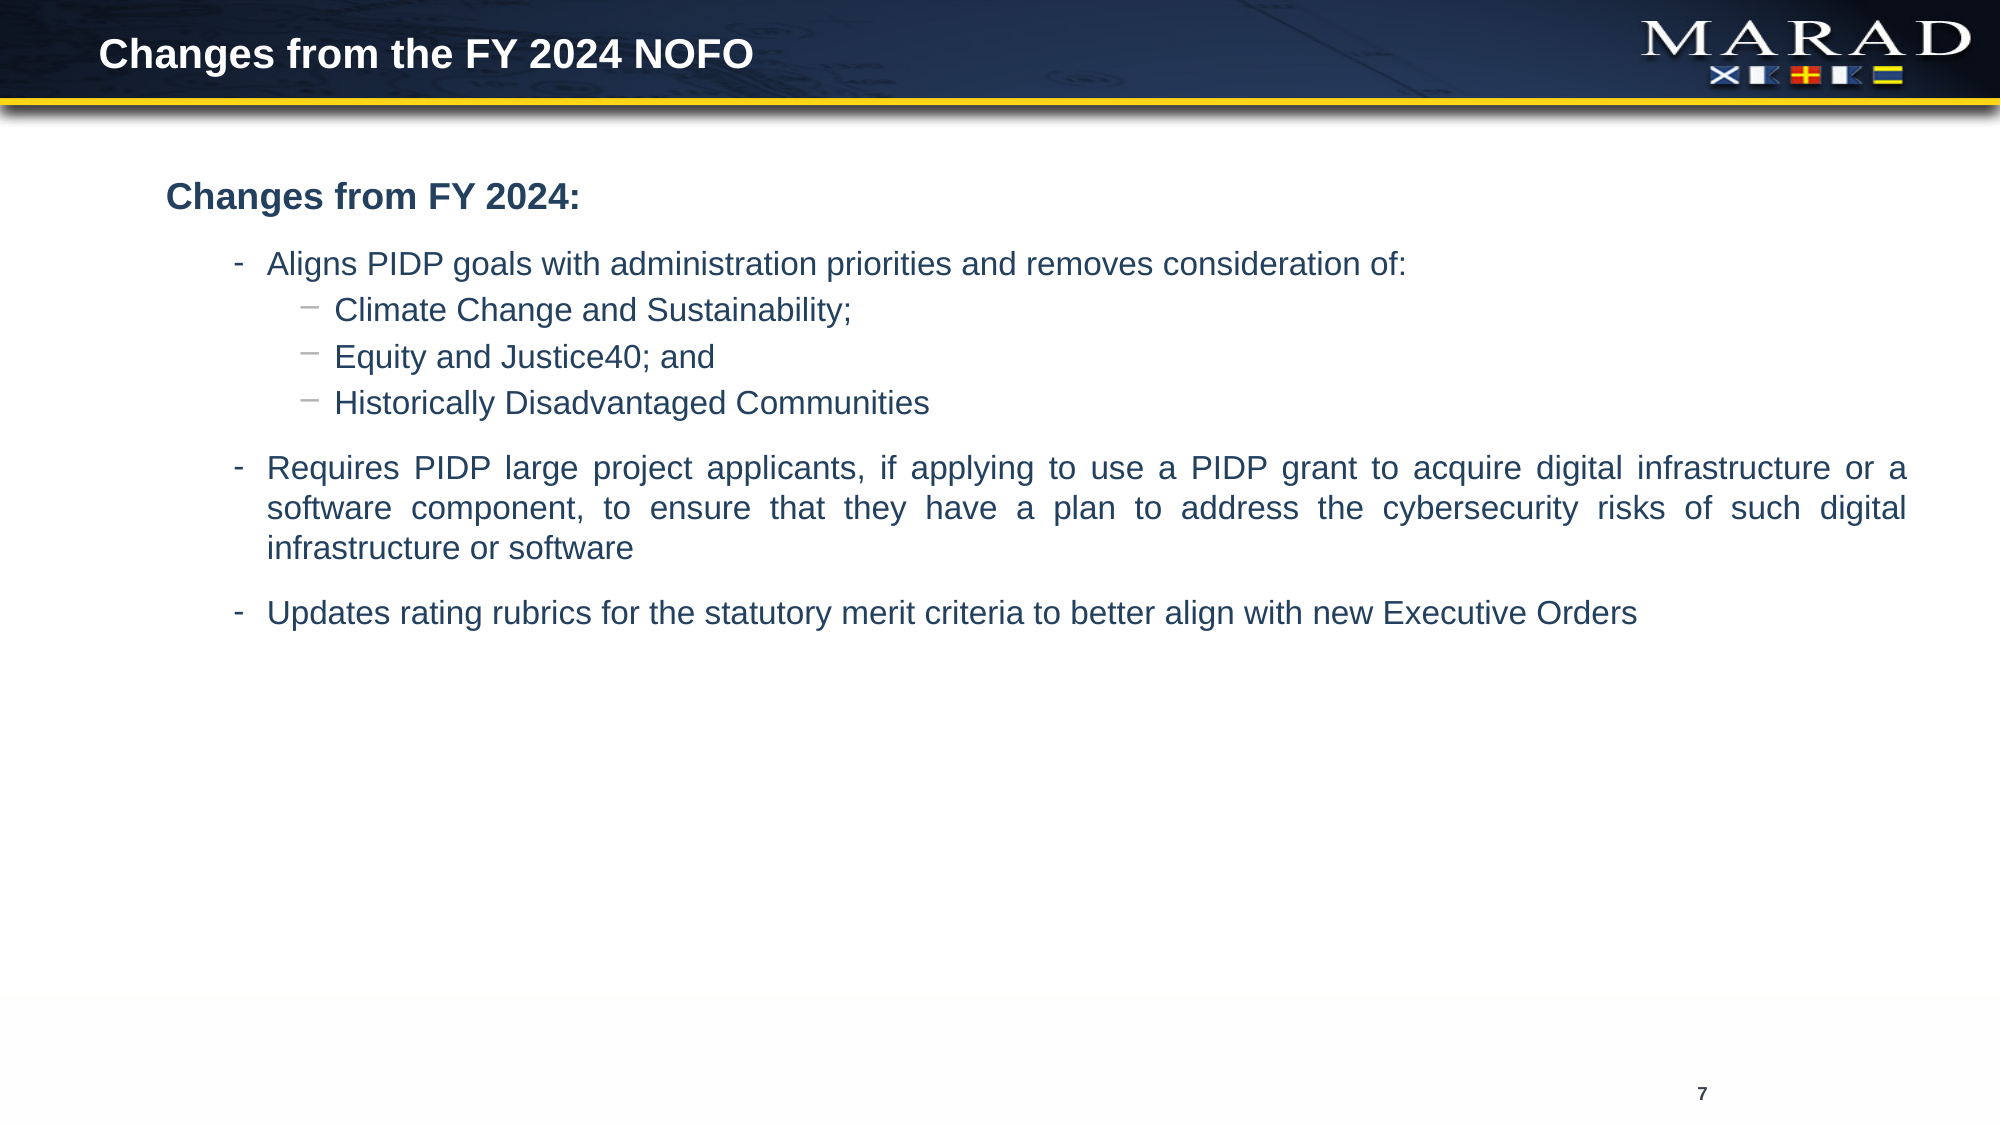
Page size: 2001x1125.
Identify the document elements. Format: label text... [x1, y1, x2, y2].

title Changes from the FY 2024 NOFO [83, 0, 1653, 105]
slide_number 7 [1655, 1074, 1751, 1125]
picture [0, 0, 2000, 1125]
list Changes from FY 2024: Aligns PIDP goals with administration priorities and removes consideration of: Climate Change and Sustainability; Equity and Justice40; and Historically Disadvantaged Communities Requires PIDP large project applicants, if applying to use a PIDP grant to acquire digital infrastructure or a software component, to ensure that they have a plan to address the cybersecurity risks of such digital infrastructure or software Updates rating rubrics for the statutory merit criteria to better align with new Executive Orders [83, 164, 1926, 1013]
